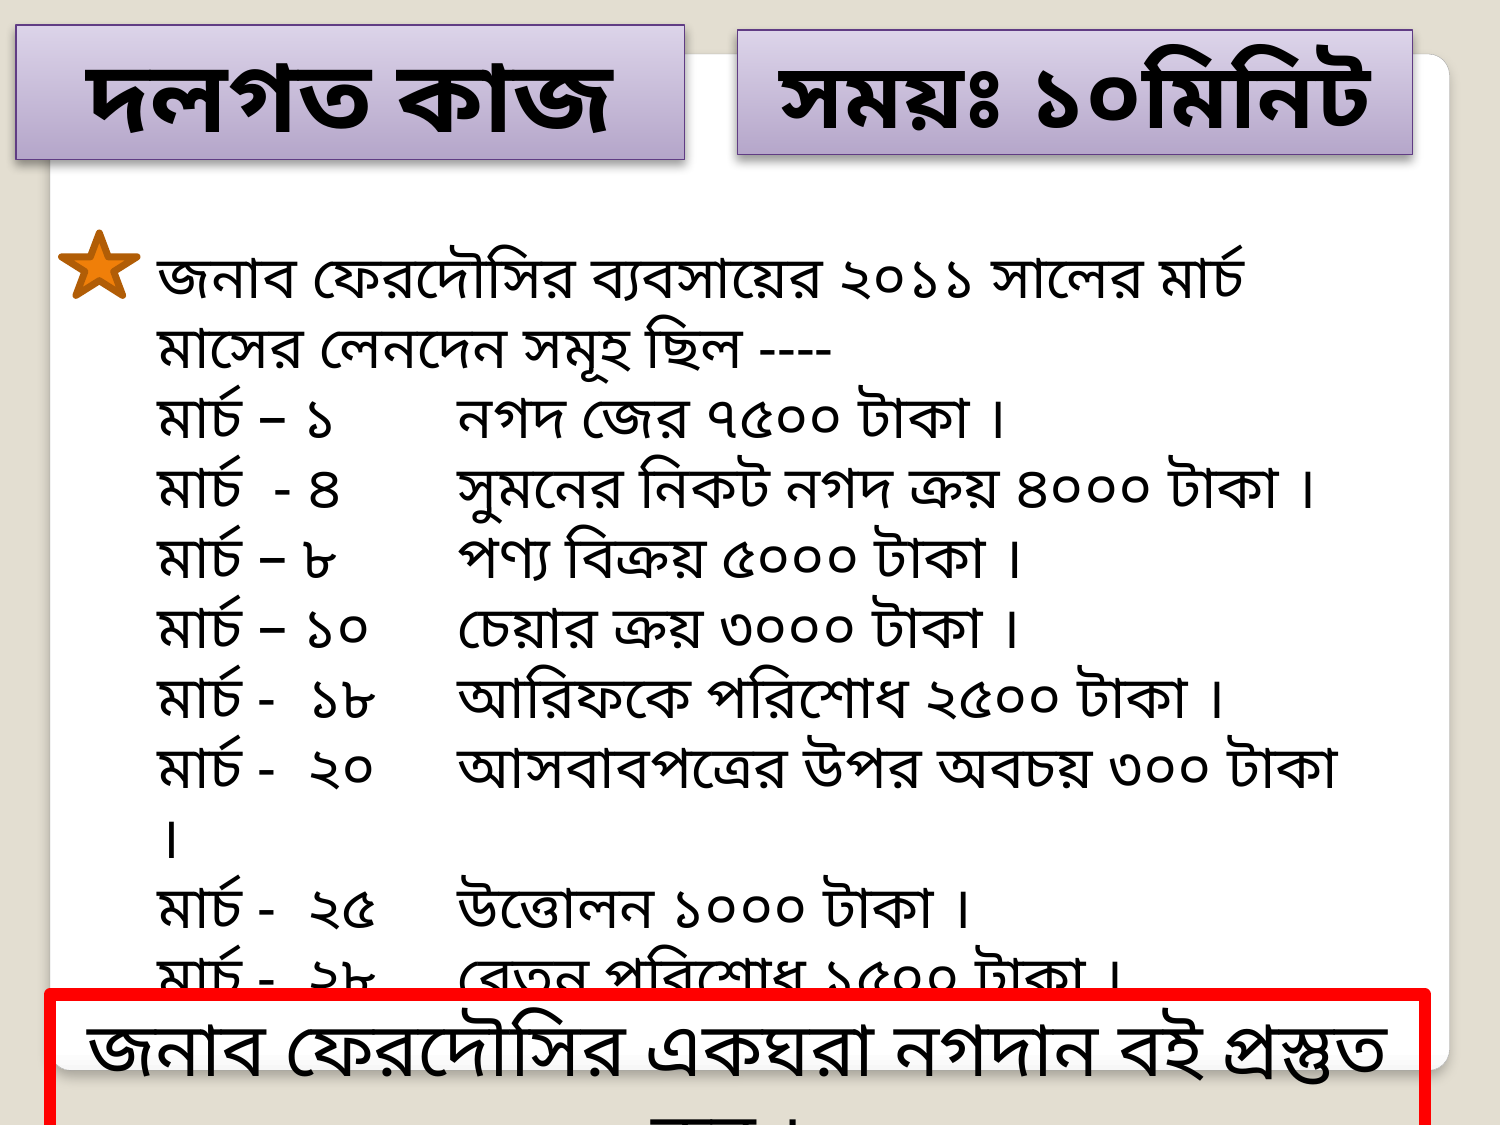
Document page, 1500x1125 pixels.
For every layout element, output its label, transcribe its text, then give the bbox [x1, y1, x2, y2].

text_box জনাব ফেরদৌসির ব্যবসায়ের ২০১১ সালের মার্চ মাসের লেনদেন সমূহ ছিল ---- মার্চ – ১ নগদ জের ৭৫০০ টাকা । মার্চ - ৪ সুমনের নিকট নগদ ক্রয় ৪০০০ টাকা । মার্চ – ৮ পণ্য বিক্রয় ৫০০০ টাকা । মার্চ – ১০ চেয়ার ক্রয় ৩০০০ টাকা । মার্চ - ১৮ আরিফকে পরিশোধ ২৫০০ টাকা । মার্চ - ২০ আসবাবপত্রের উপর অবচয় ৩০০ টাকা । মার্চ - ২৫ উত্তোলন ১০০০ টাকা । মার্চ - ২৮ বেতন পরিশোধ ১৫০০ টাকা । [143, 233, 1369, 994]
text_box [58, 229, 141, 299]
text_box জনাব ফেরদৌসির একঘরা নগদান বই প্রস্তুত কর । [50, 994, 1425, 1125]
text_box দলগত কাজ [15, 24, 685, 160]
text_box সময়ঃ ১০মিনিট [737, 29, 1413, 155]
